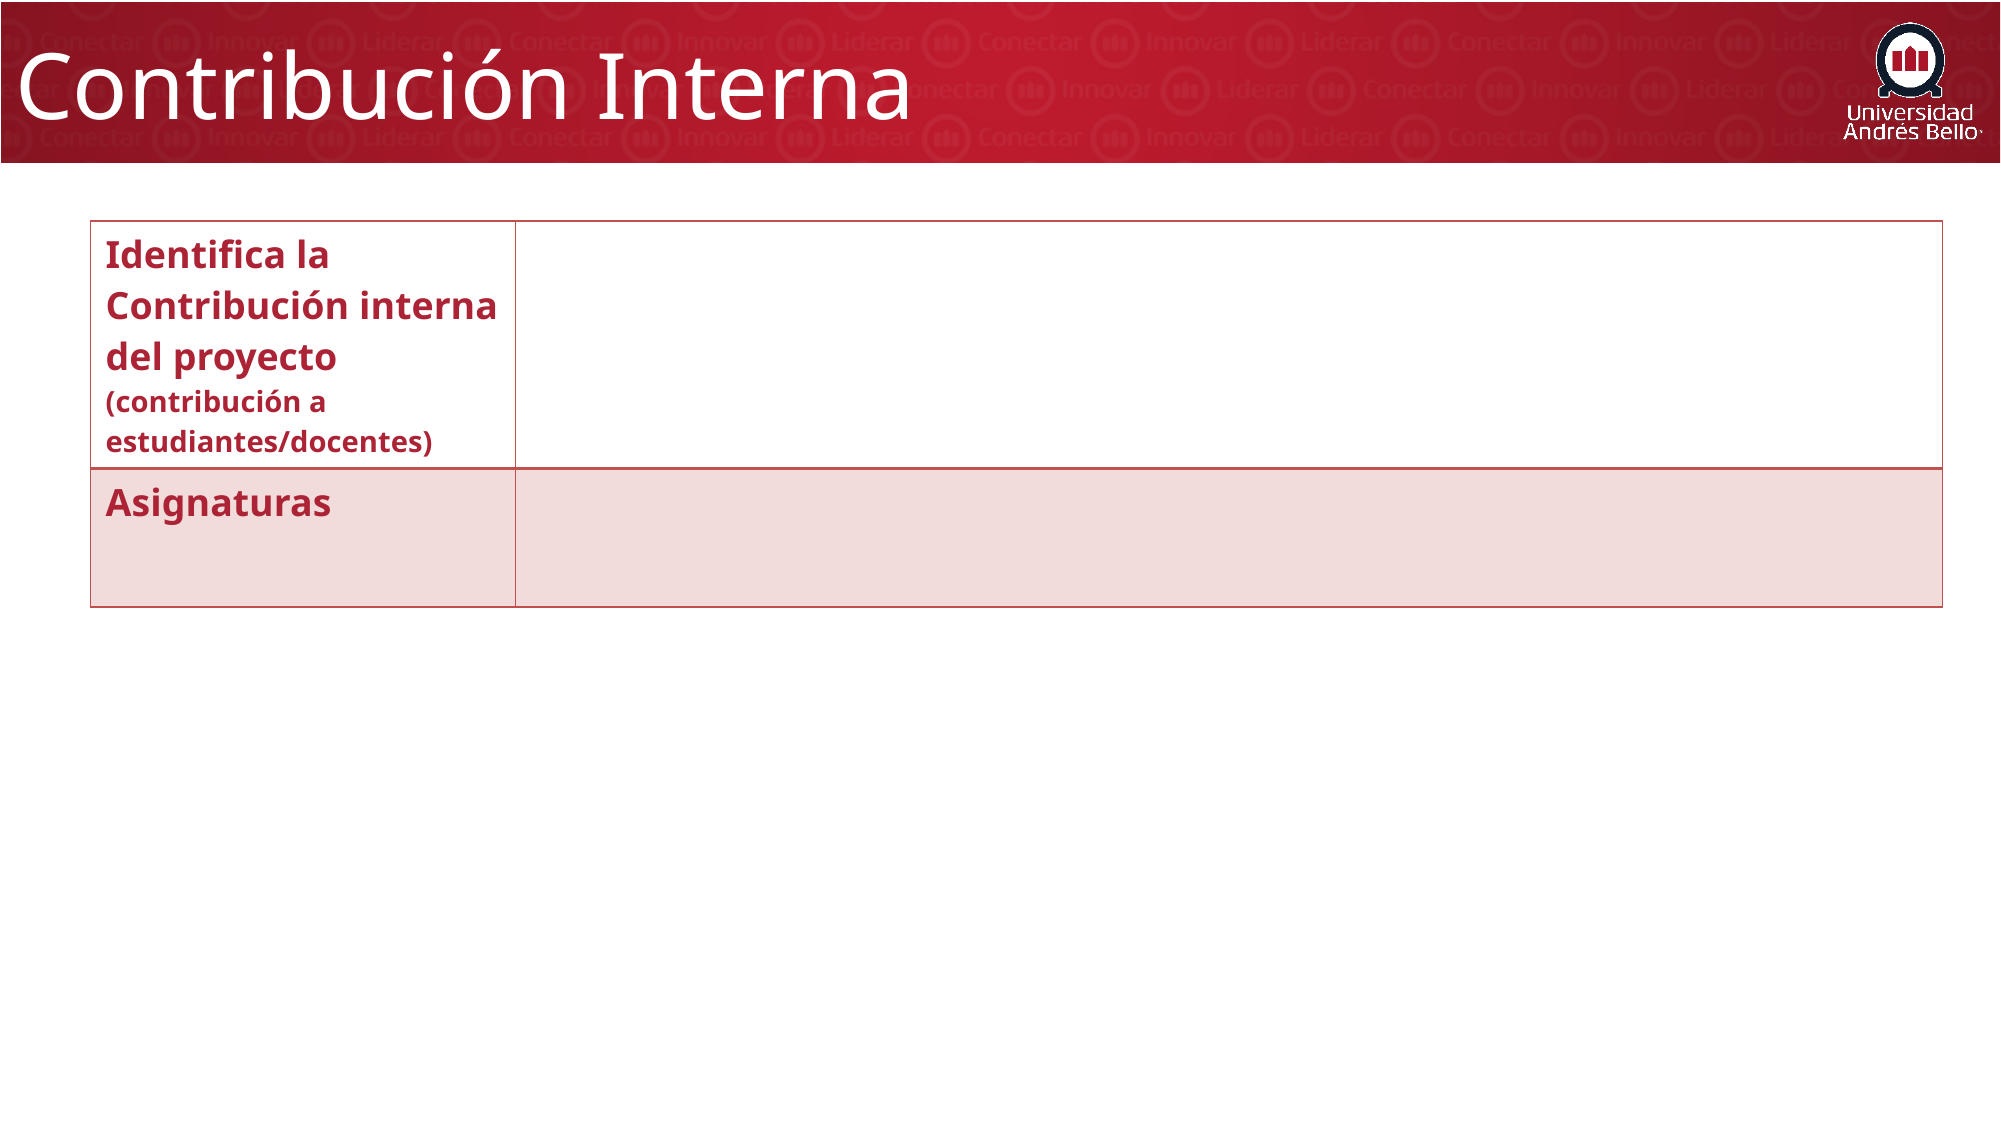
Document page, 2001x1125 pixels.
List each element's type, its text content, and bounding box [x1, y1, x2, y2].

title Contribución Interna [0, 27, 1800, 138]
table_header Identifica la Contribución interna del proyecto (contribución a estudiantes/docentes) [91, 222, 515, 467]
table_cell [516, 470, 1942, 606]
table_header [516, 222, 1942, 467]
table_cell Asignaturas [91, 470, 515, 606]
picture [1, 2, 2001, 163]
